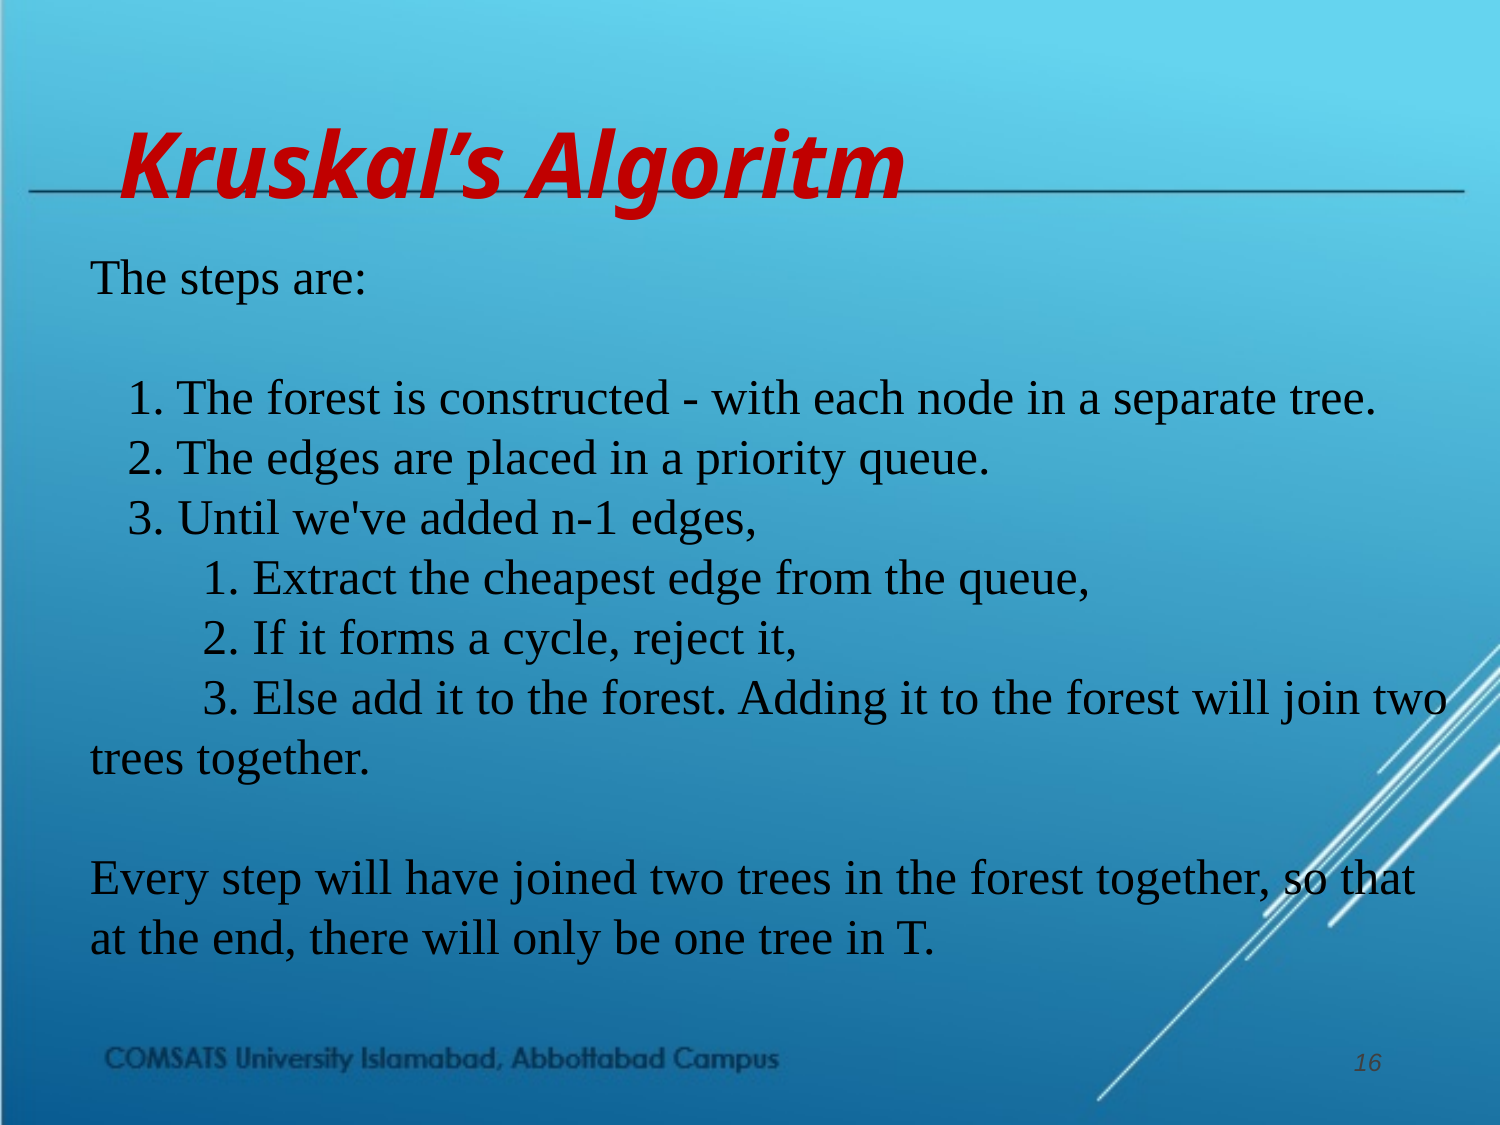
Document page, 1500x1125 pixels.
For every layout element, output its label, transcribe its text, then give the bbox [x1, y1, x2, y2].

text_box Kruskal’s Algoritm [103, 59, 1397, 278]
slide_number 16 [1059, 1035, 1397, 1088]
text_box The steps are: 1. The forest is constructed - with each node in a separate tree. 2. The edges are placed in a priority queue. 3. Until we've added n-1 edges, 1. Extract the cheapest edge from the queue, 2. If it forms a cycle, reject it, 3. Else add it to the forest. Adding it to the forest will join two trees together. Every step will have joined two trees in the forest together, so that at the end, there will only be one tree in T. [75, 237, 1471, 973]
picture [0, 0, 1500, 1125]
